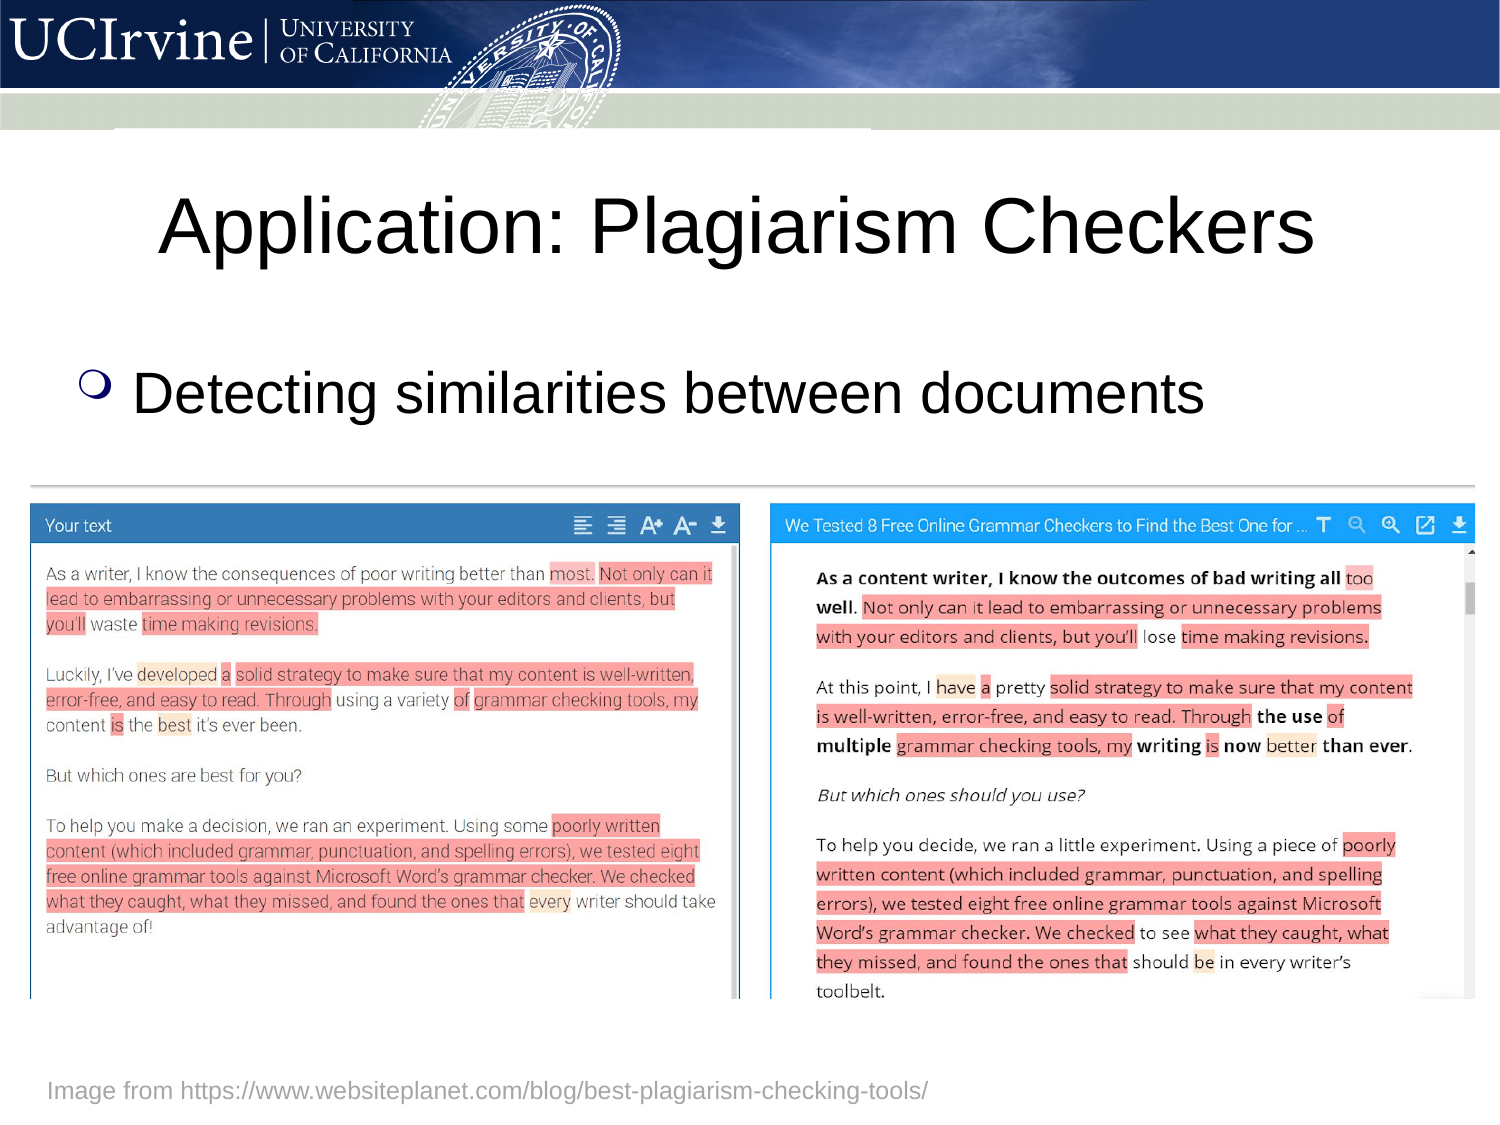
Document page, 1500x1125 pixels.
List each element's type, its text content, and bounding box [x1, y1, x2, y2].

list Detecting similarities between documents [62, 359, 1423, 485]
text_box Image from https://www.websiteplanet.com/blog/best-plagiarism-checking-tools/ [32, 1066, 946, 1112]
picture [0, 0, 1500, 136]
title Application: Plagiarism Checkers [29, 135, 1446, 324]
picture [29, 485, 1476, 999]
